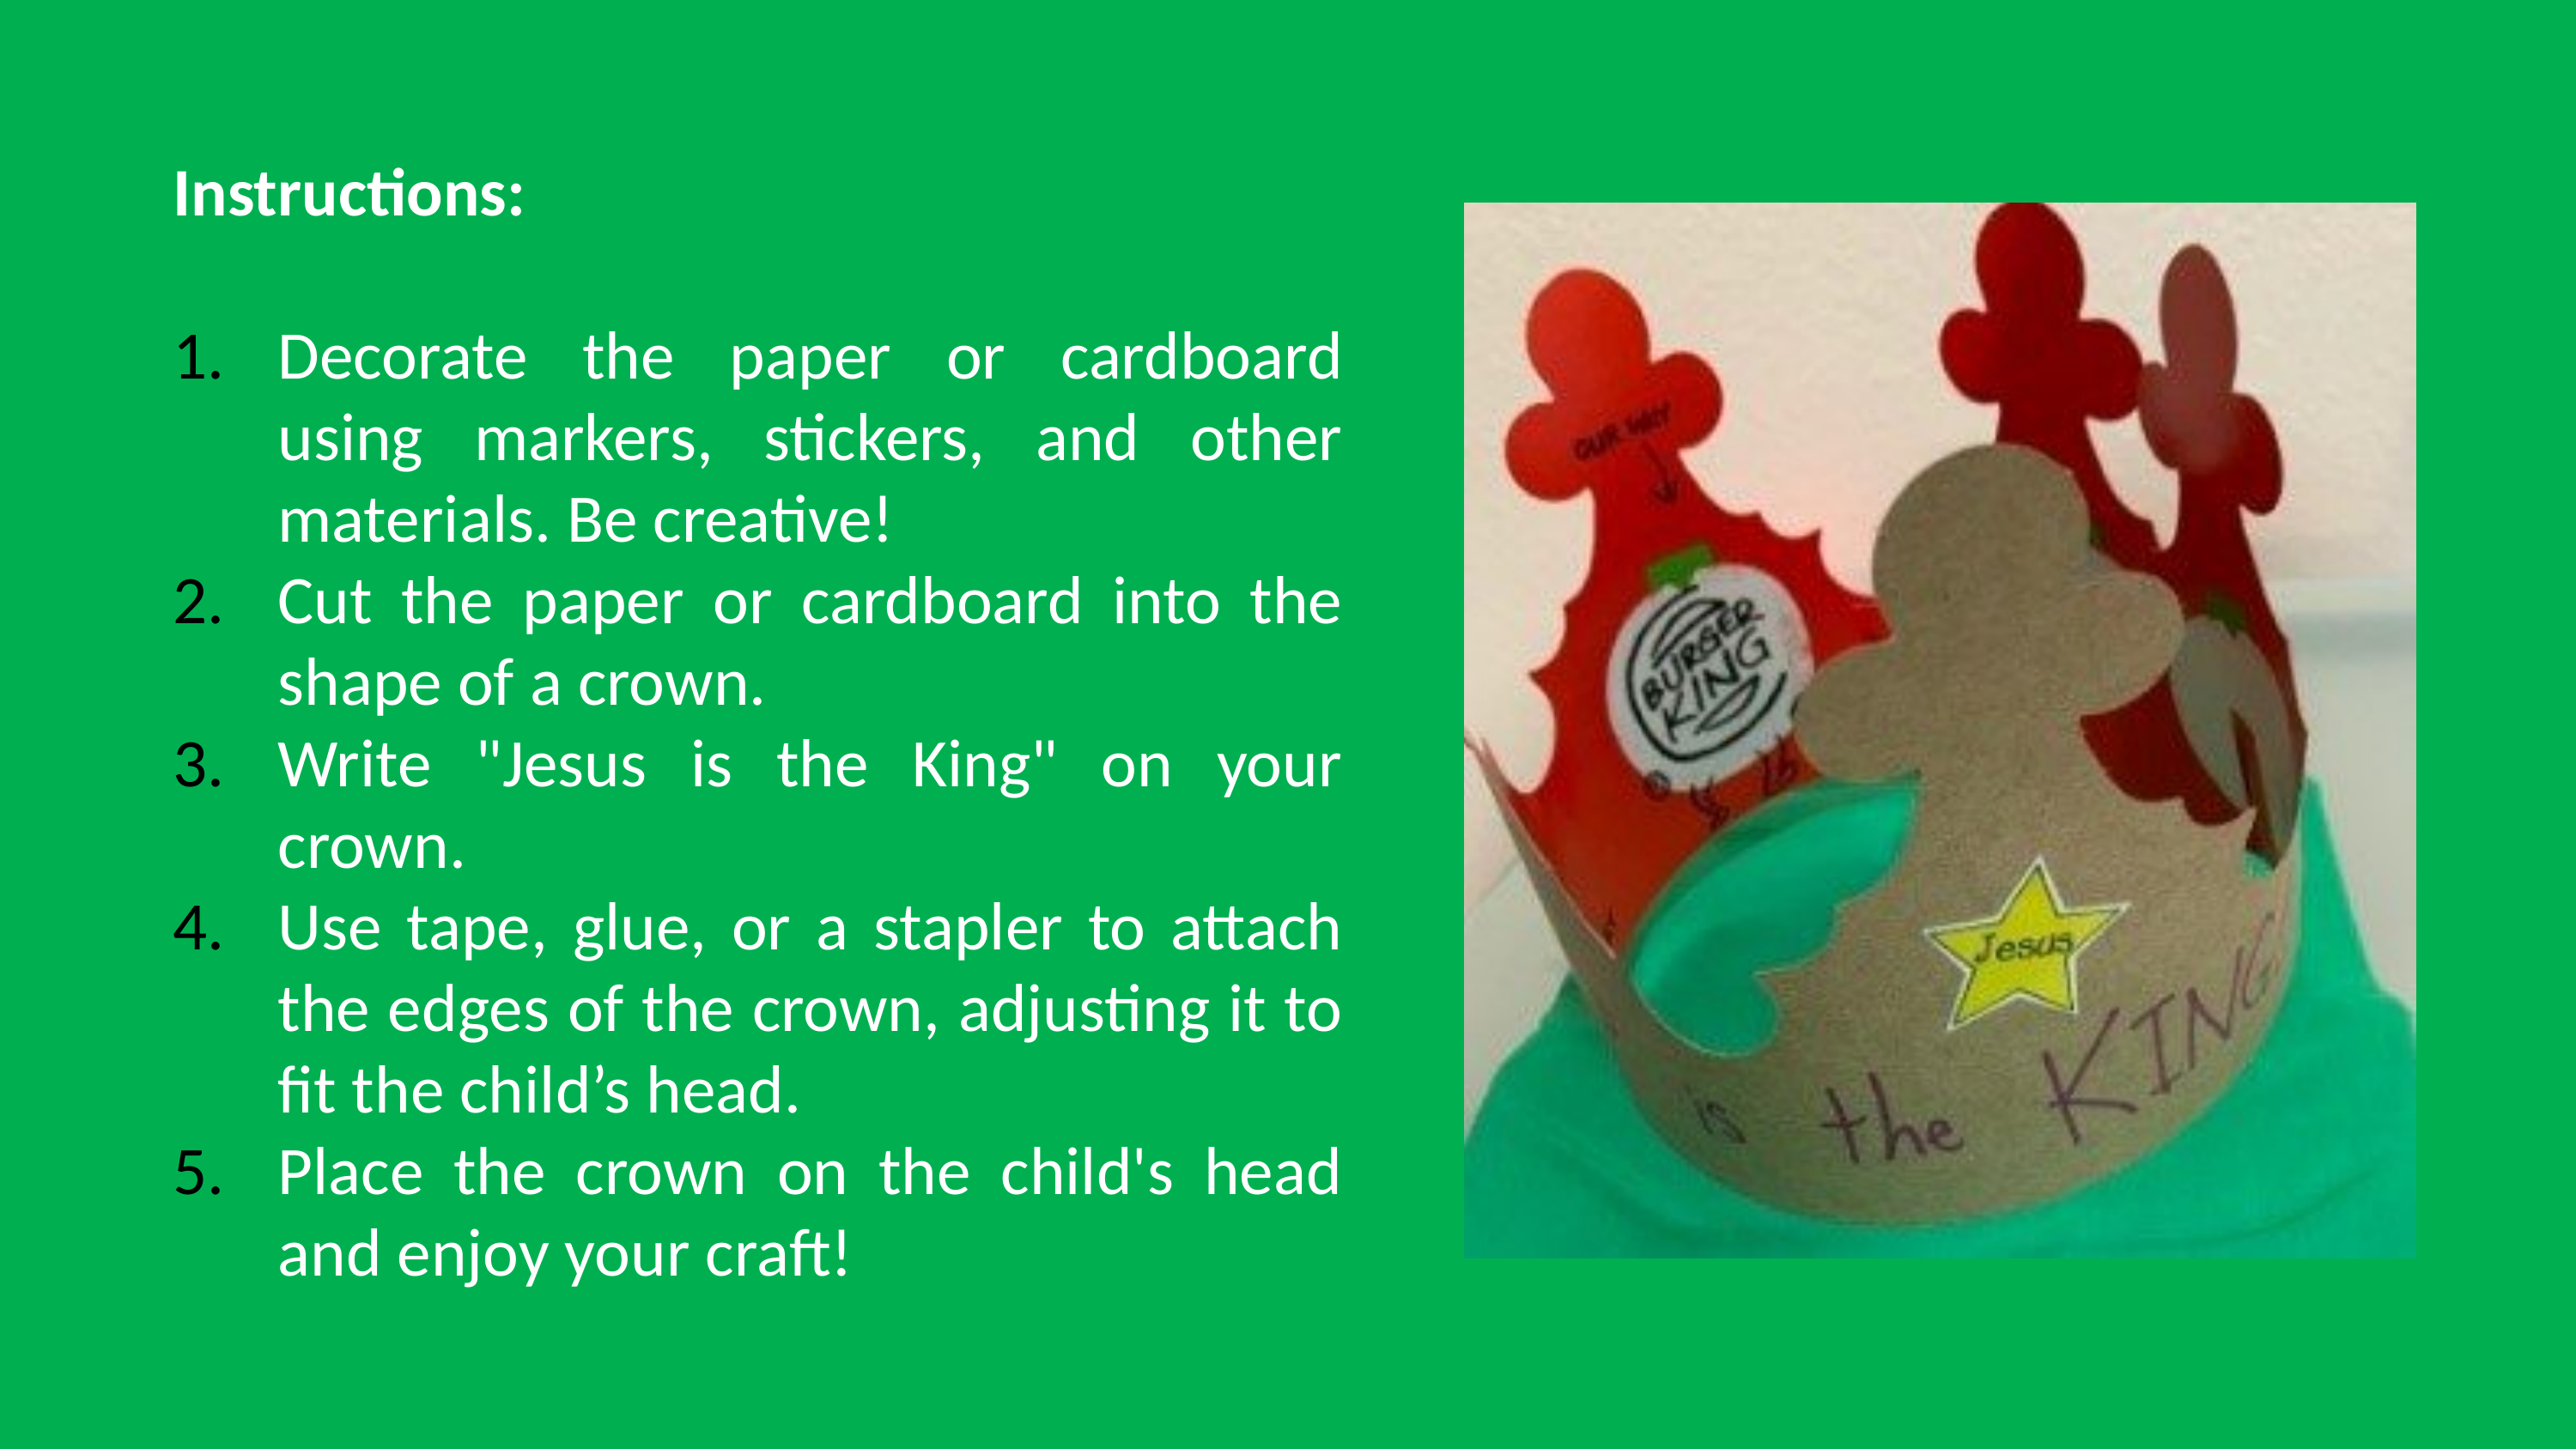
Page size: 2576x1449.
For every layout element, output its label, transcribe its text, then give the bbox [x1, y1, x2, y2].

text_box Instructions: Decorate the paper or cardboard using markers, stickers, and other materials. Be creative! Cut the paper or cardboard into the shape of a crown. Write "Jesus is the King" on your crown. Use tape, glue, or a stapler to attach the edges of the crown, adjusting it to fit the child’s head. Place the crown on the child's head and enjoy your craft! [160, 141, 1357, 1296]
picture [1464, 203, 2416, 1258]
